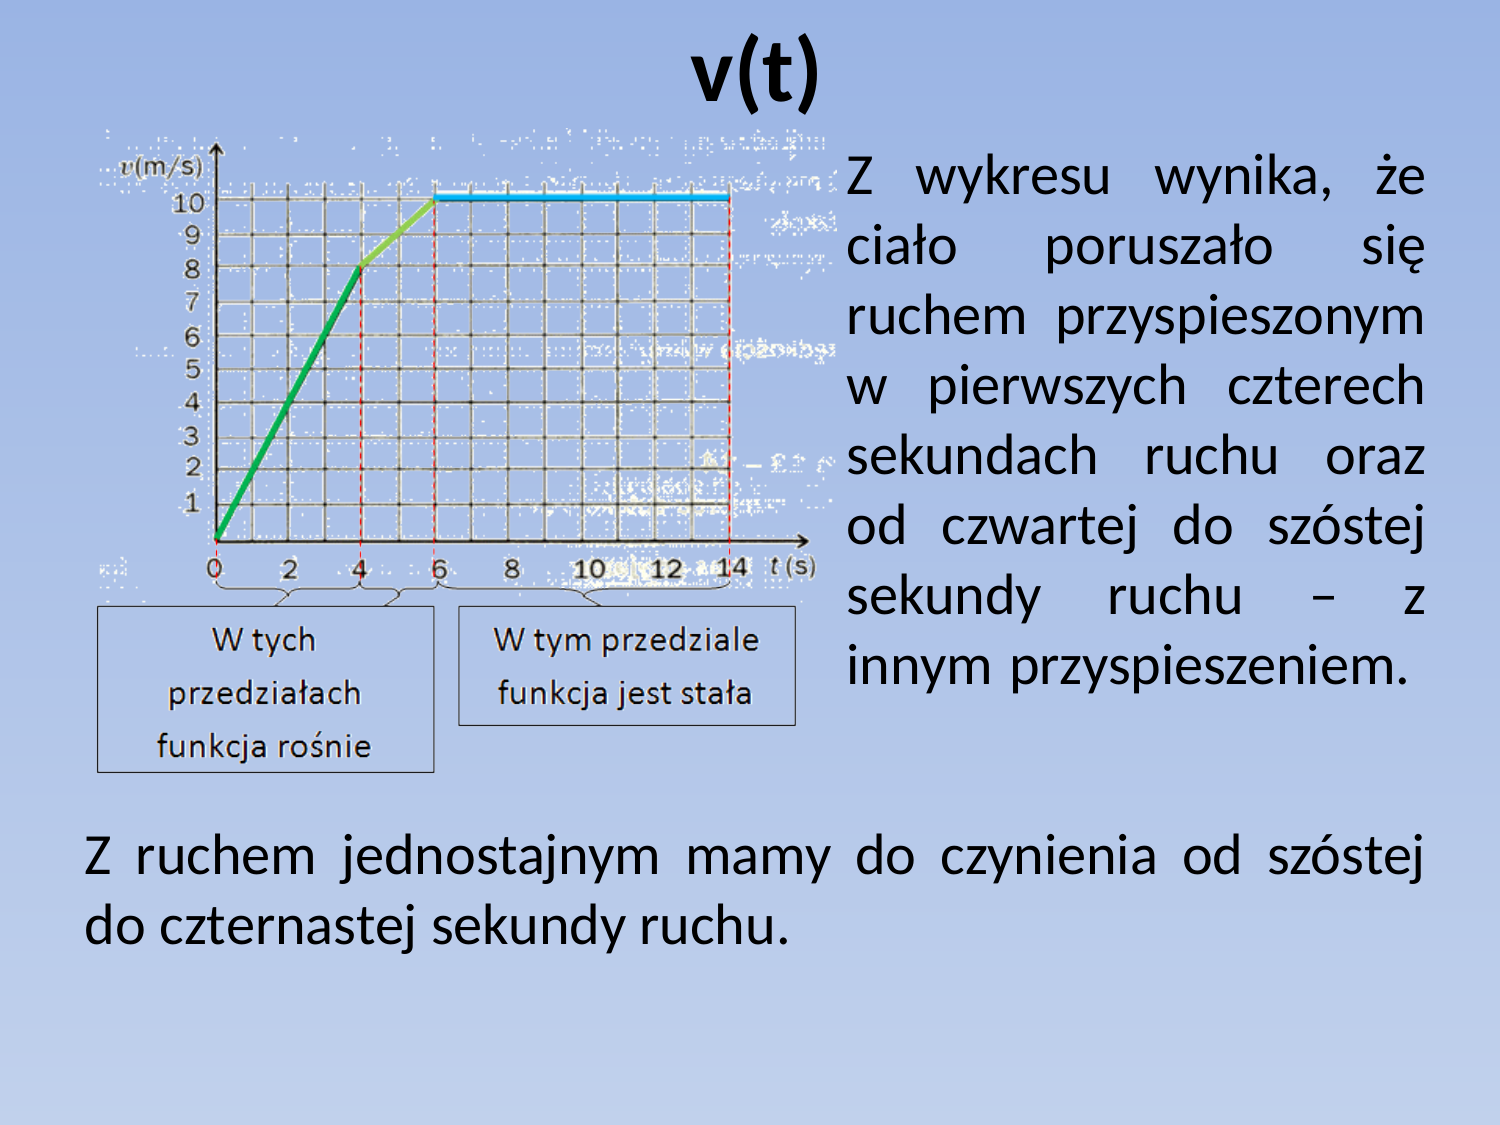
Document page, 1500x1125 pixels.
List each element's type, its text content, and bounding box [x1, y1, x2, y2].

text_box Z wykresu wynika, że ciało poruszało się ruchem przyspieszonym w pierwszych czterech sekundach ruchu oraz od czwartej do szóstej sekundy ruchu – z innym przyspieszeniem. [837, 128, 1442, 704]
text_box Z ruchem jednostajnym mamy do czynienia od szóstej do czternastej sekundy ruchu. [70, 808, 1442, 964]
picture [58, 128, 837, 786]
title v(t) [82, 0, 1432, 128]
